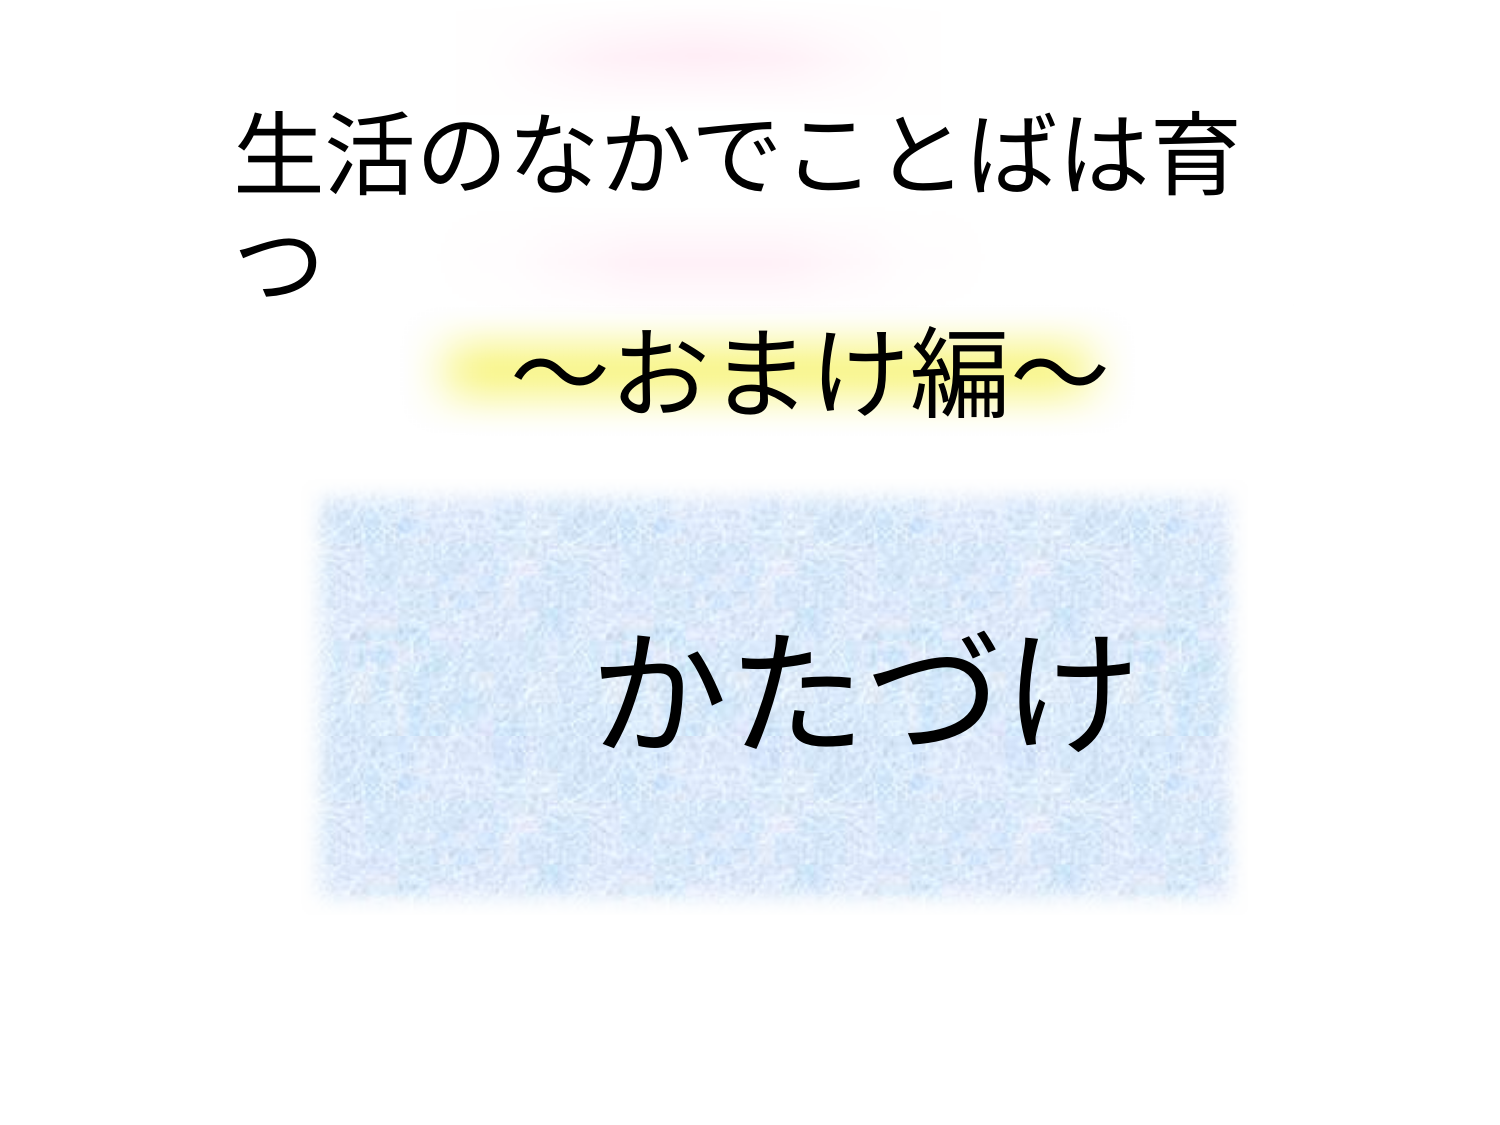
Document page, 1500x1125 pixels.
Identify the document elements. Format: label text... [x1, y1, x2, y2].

text_box かたづけ [335, 513, 1218, 885]
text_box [0, 0, 1500, 315]
